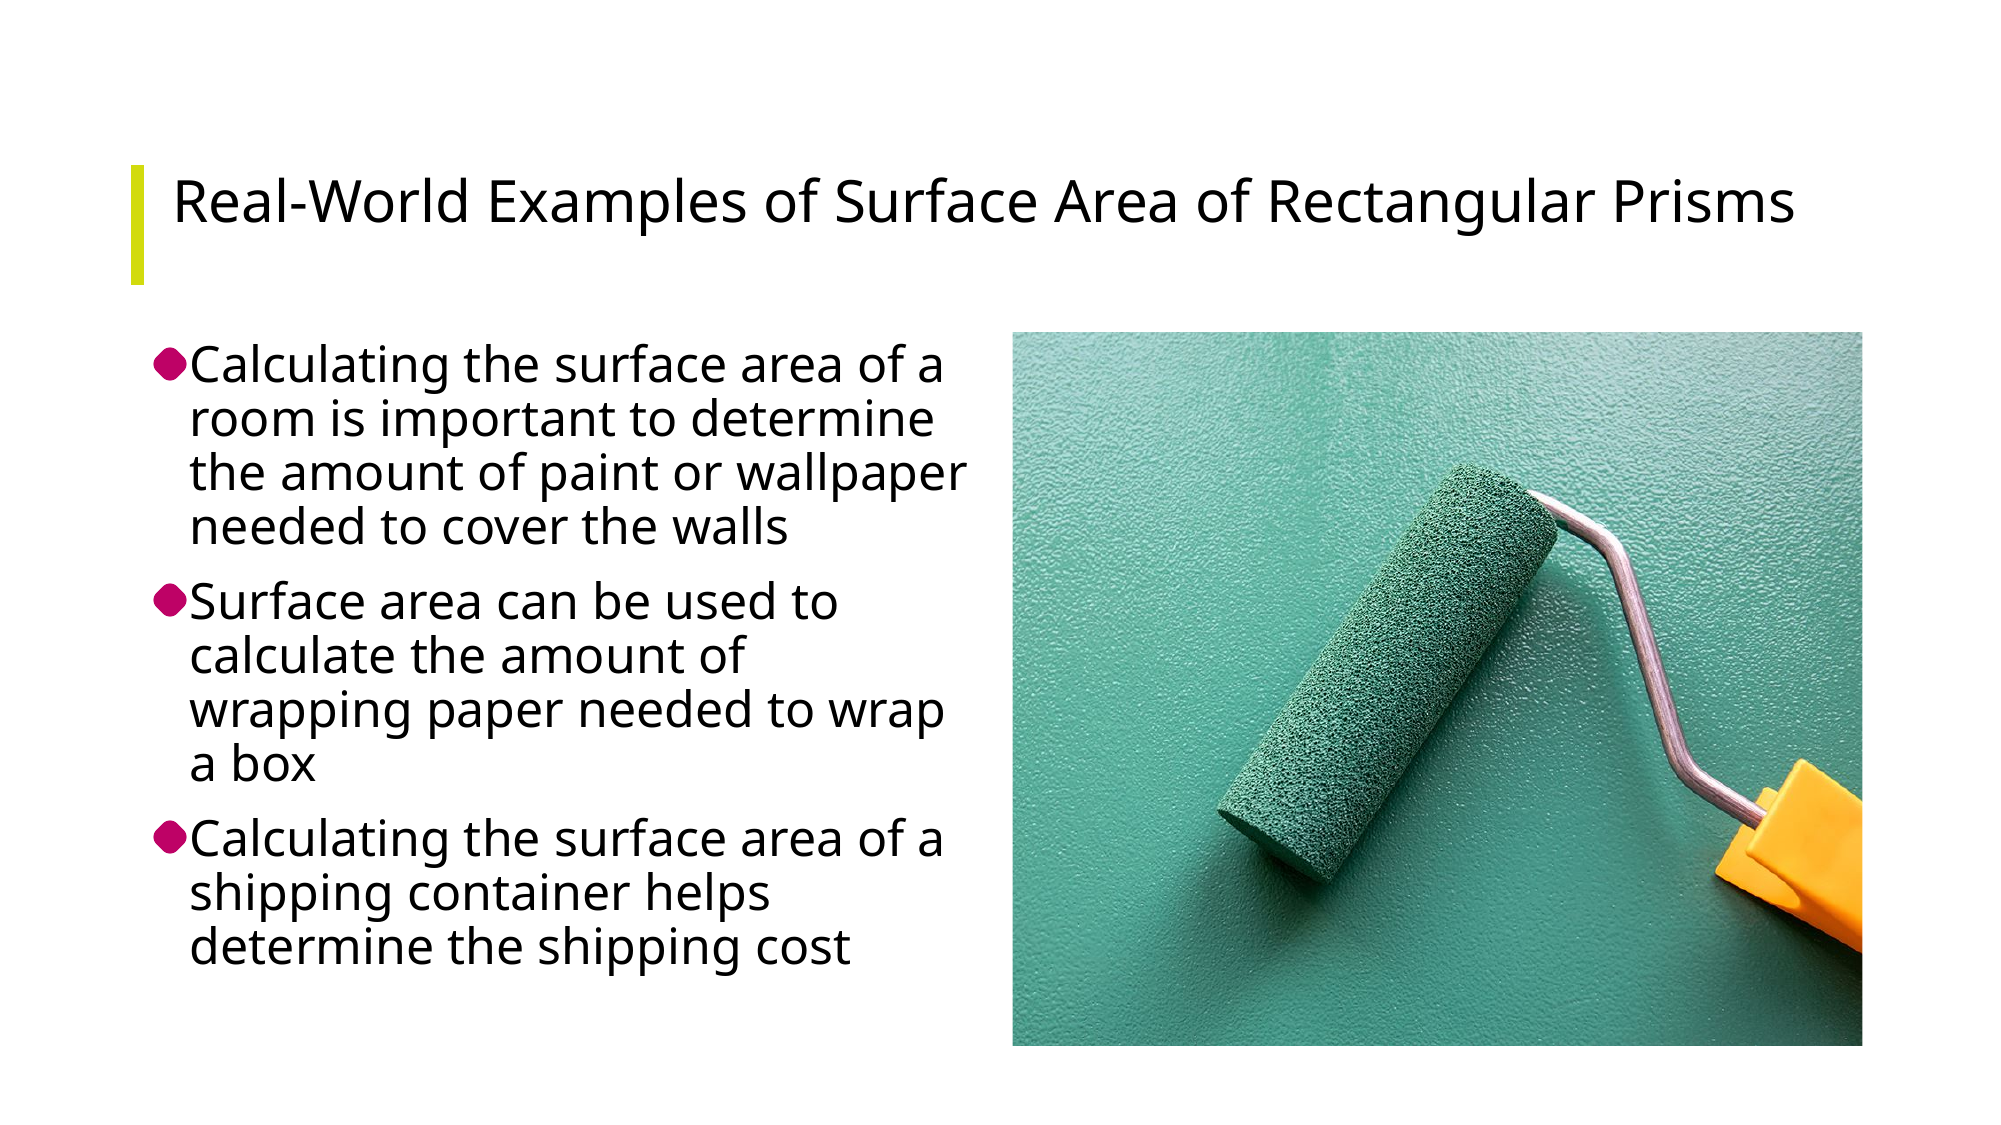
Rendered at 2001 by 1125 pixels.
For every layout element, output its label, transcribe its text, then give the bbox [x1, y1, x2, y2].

picture [152, 582, 188, 618]
list Calculating the surface area of a room is important to determine the amount of paint or wallpaper needed to cover the walls Surface area can be used to calculate the amount of wrapping paper needed to wrap a box Calculating the surface area of a shipping container helps determine the shipping cost [137, 332, 988, 1046]
picture [152, 346, 188, 382]
title Real-World Examples of Surface Area of Rectangular Prisms [157, 165, 1883, 285]
picture [152, 819, 188, 855]
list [1012, 332, 1863, 1046]
